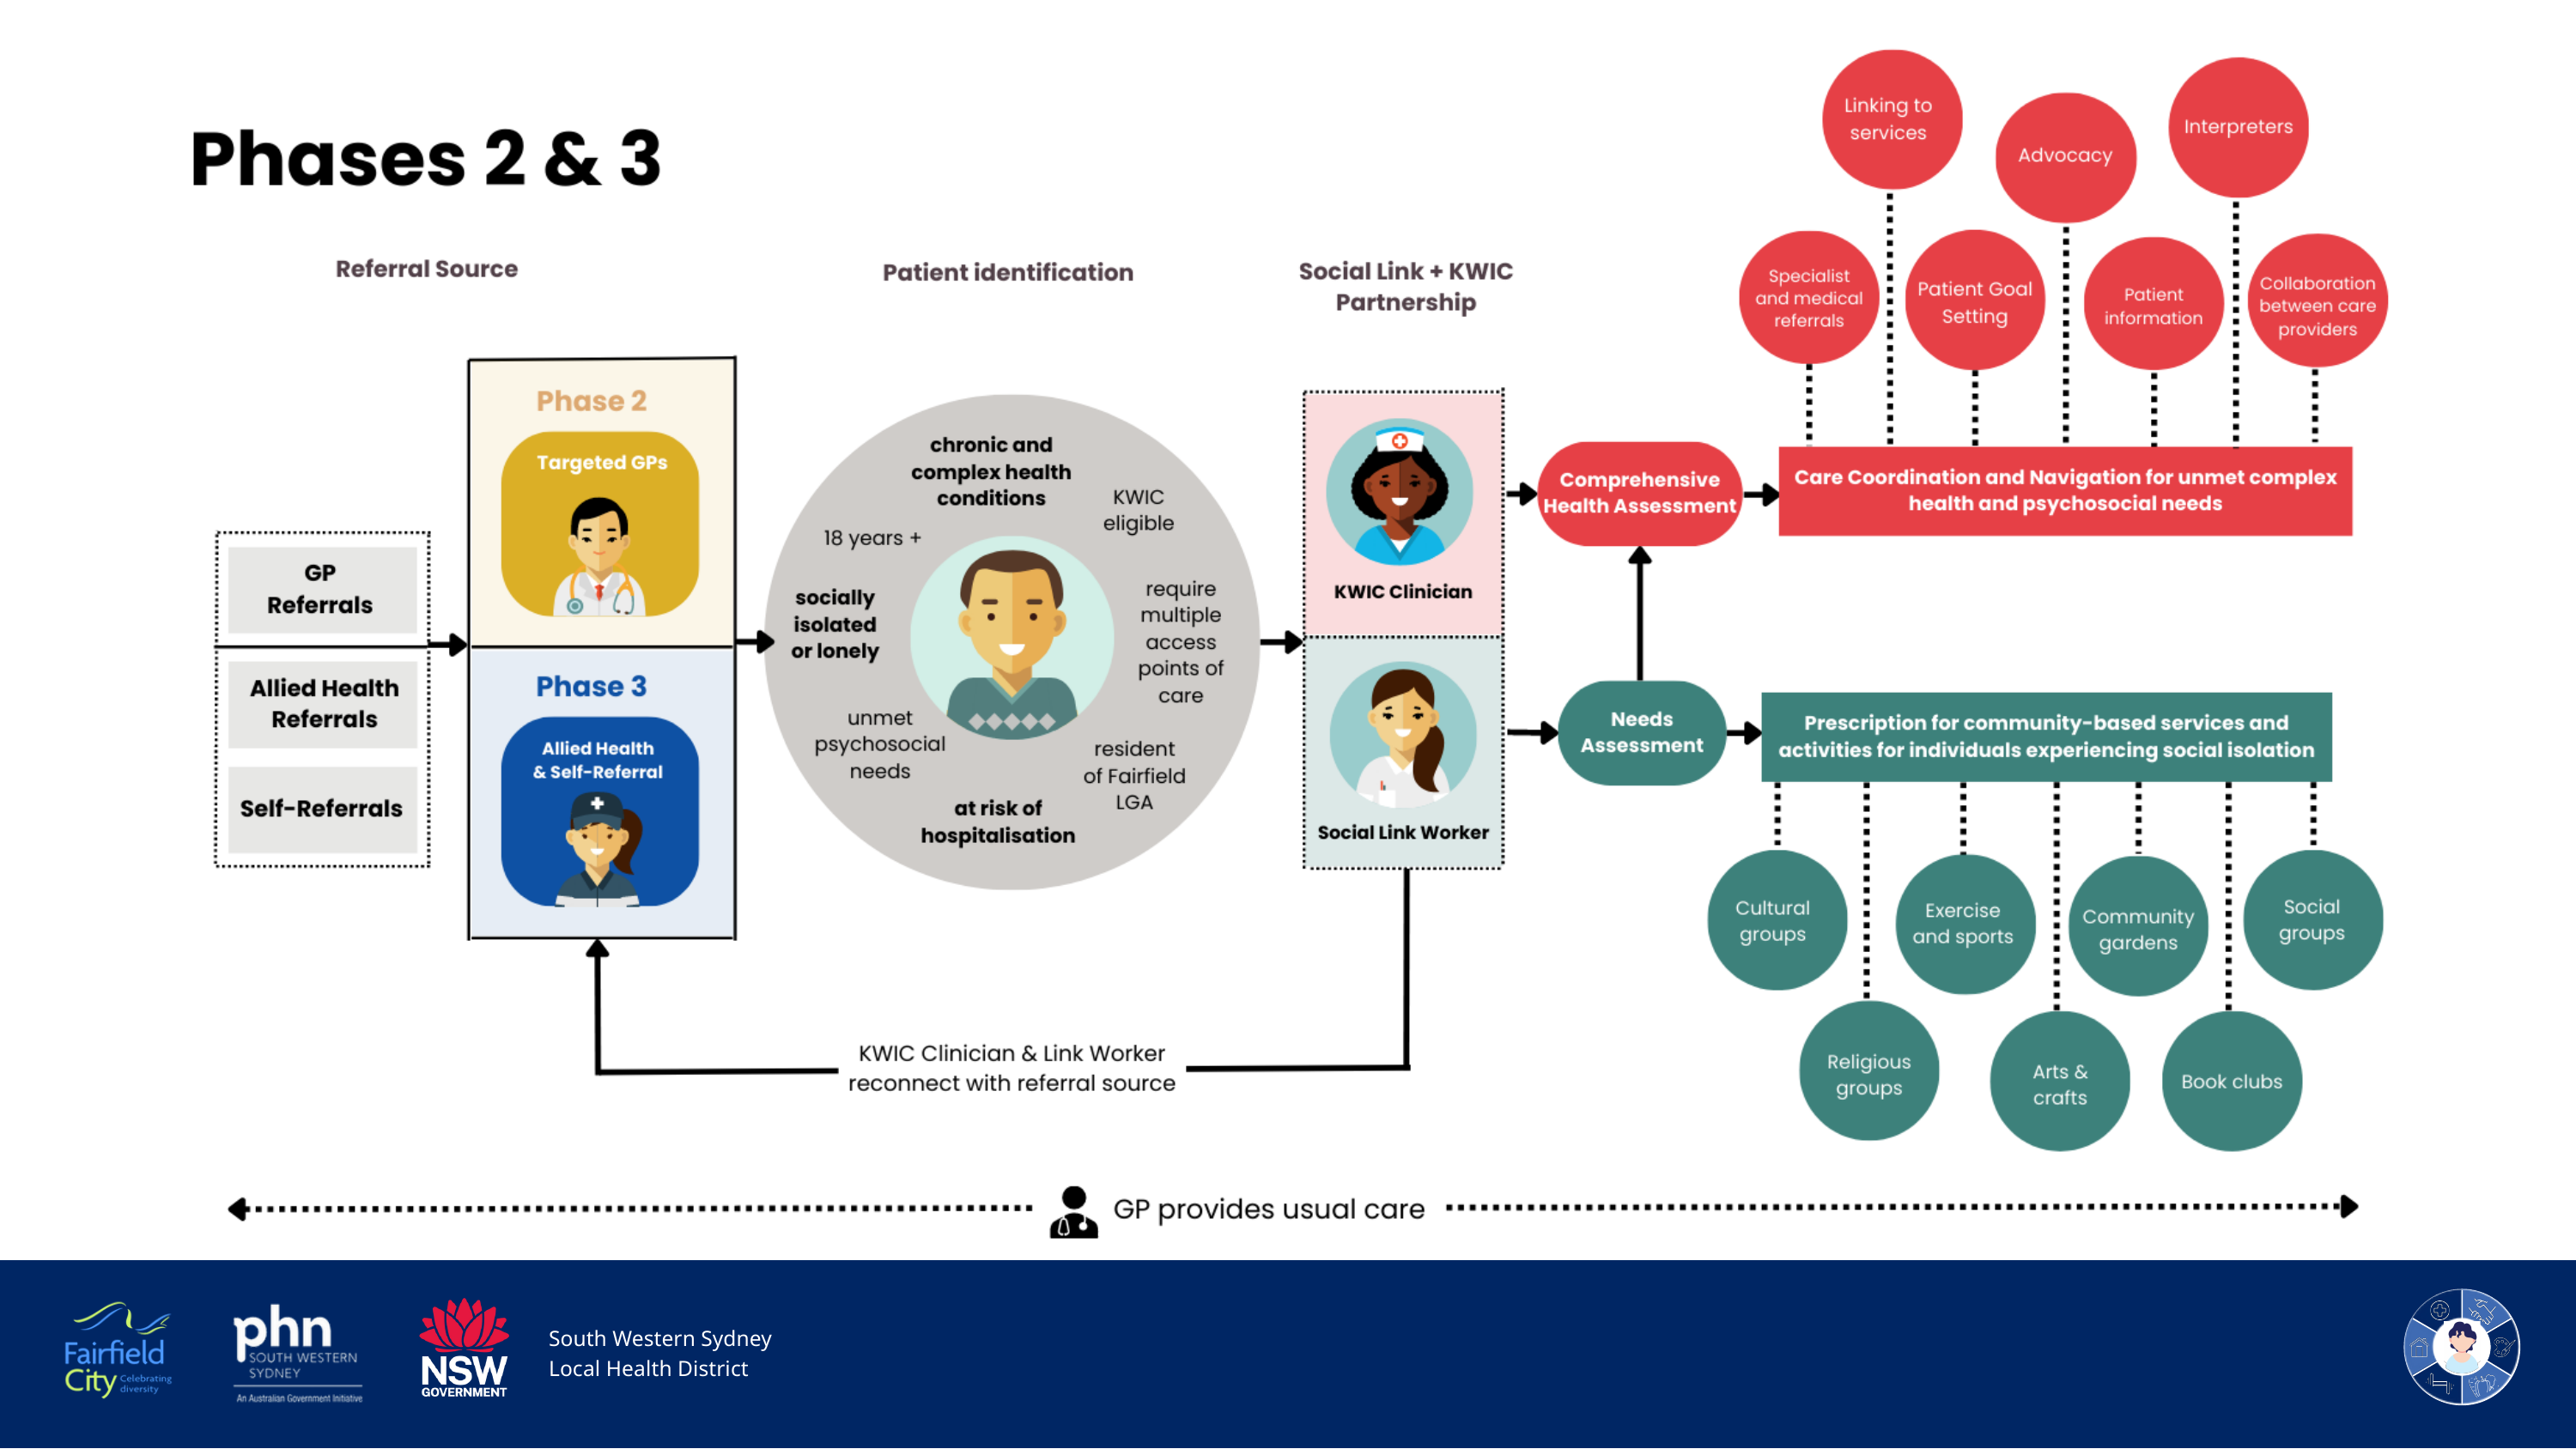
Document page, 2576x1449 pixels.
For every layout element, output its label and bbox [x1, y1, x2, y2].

text_box [223, 1298, 375, 1410]
text_box [2433, 1318, 2491, 1376]
text_box [548, 1324, 795, 1388]
text_box [58, 1291, 179, 1413]
text_box [0, 1259, 2576, 1449]
picture [2393, 1278, 2531, 1416]
text_box [121, 0, 2455, 1257]
